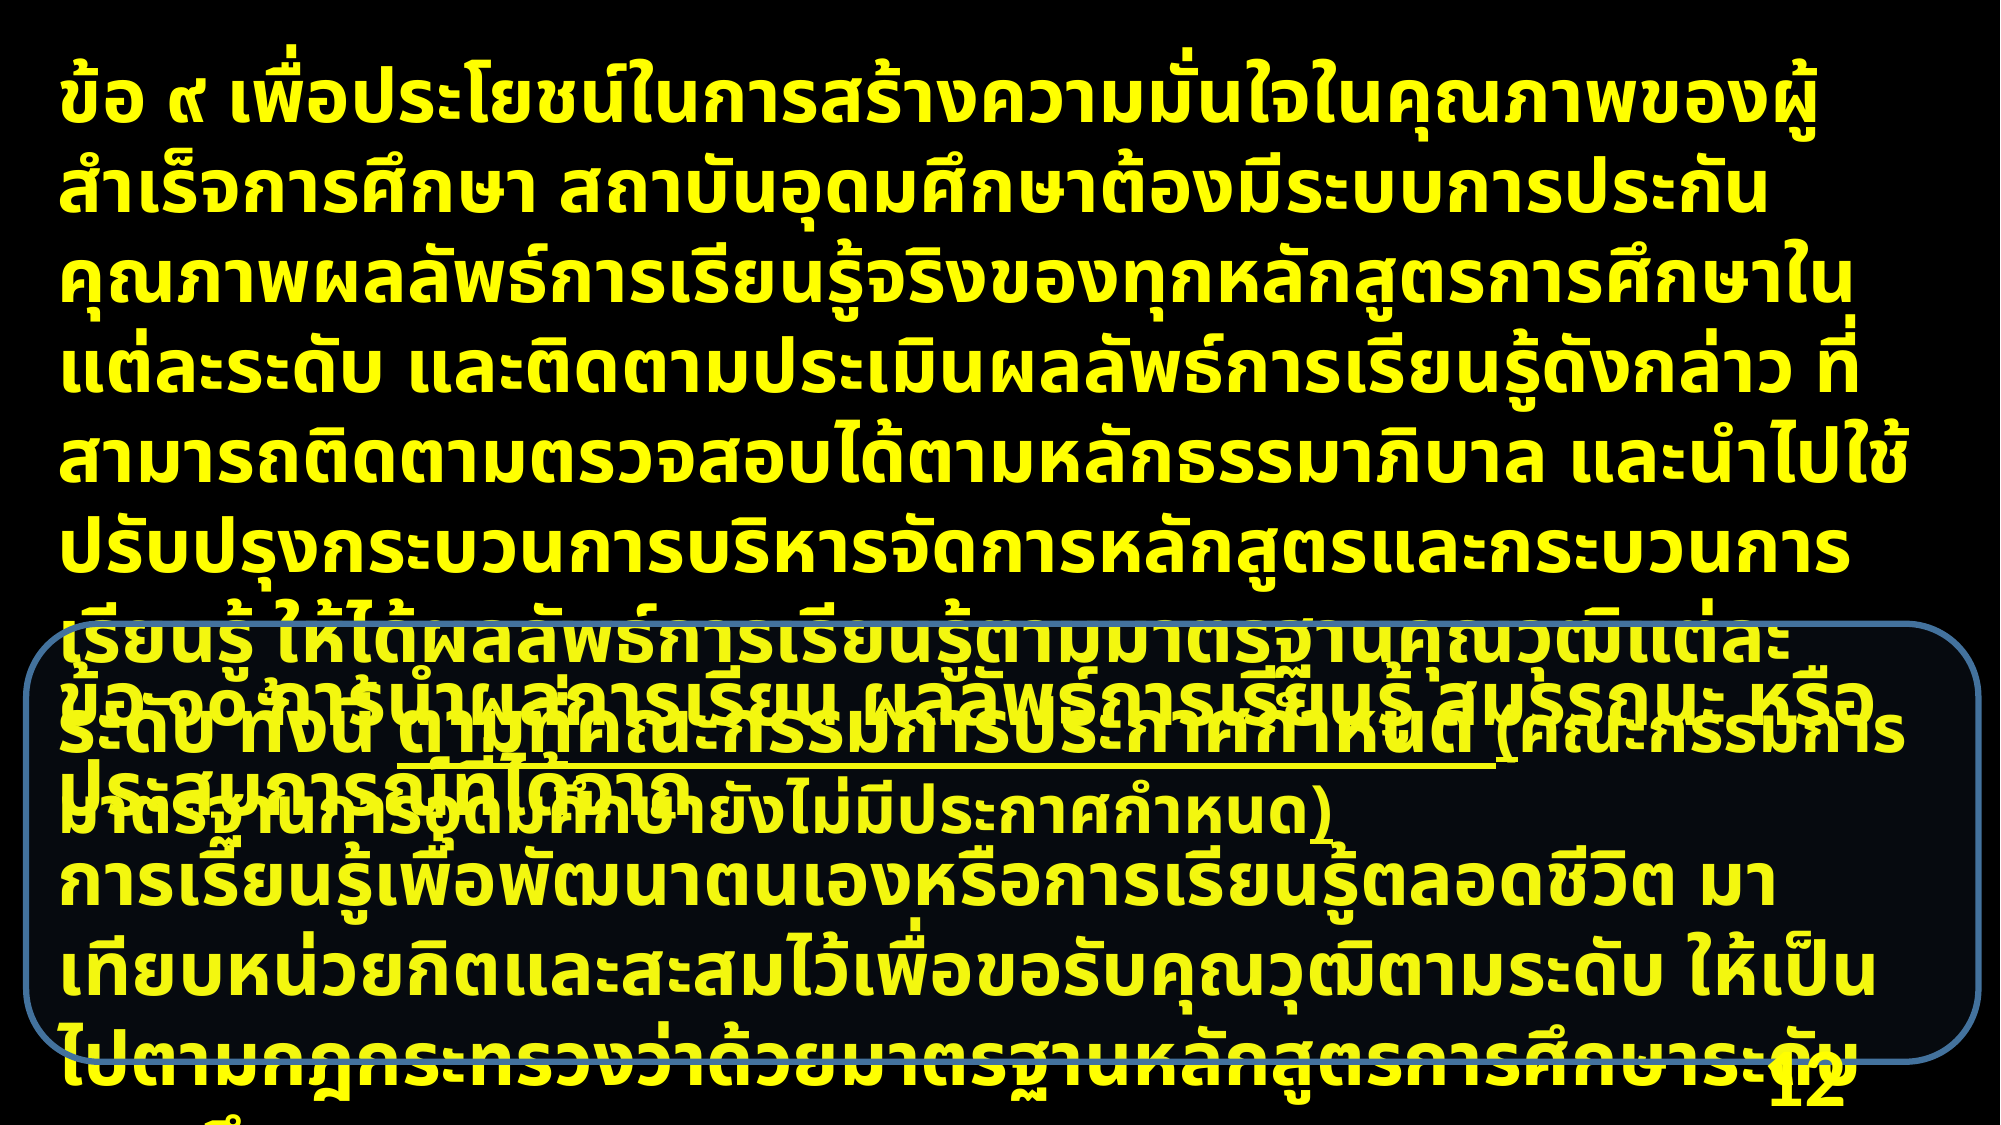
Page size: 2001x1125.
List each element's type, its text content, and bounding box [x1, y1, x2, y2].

text_box ข้อ ๑๐ การนำผลการเรียน ผลลัพธ์การเรียนรู้ สมรรถนะ หรือประสบการณ์ที่ได้จาก การเรียนรู้เพื่อพัฒนาตนเองหรือการเรียนรู้ตลอดชีวิต มาเทียบหน่วยกิตและสะสมไว้เพื่อขอรับคุณวุฒิตามระดับ ให้เป็นไปตามกฎกระทรวงว่าด้วยมาตรฐานหลักสูตรการศึกษาระดับอุดมศึกษา [42, 1038, 1953, 1125]
text_box [25, 622, 1980, 1063]
slide_number 12 [1412, 1042, 1863, 1103]
text_box ข้อ ๙ เพื่อประโยชน์ในการสร้างความมั่นใจในคุณภาพของผู้สำเร็จการศึกษา สถาบันอุดมศึกษาต้องมีระบบการประกันคุณภาพผลลัพธ์การเรียนรู้จริงของทุกหลักสูตรการศึกษาในแต่ละระดับ และติดตามประเมินผลลัพธ์การเรียนรู้ดังกล่าว ที่สามารถติดตามตรวจสอบได้ตามหลักธรรมาภิบาล และนำไปใช้ปรับปรุงกระบวนการบริหารจัดการหลักสูตรและกระบวนการเรียนรู้ ให้ได้ผลลัพธ์การเรียนรู้ตามมาตรฐานคุณวุฒิแต่ละระดับ ทั้งนี้ ตามที่คณะกรรมการประกาศกำหนด (คณะกรรมการมาตรฐานการอุดมศึกษายังไม่มีประกาศกำหนด) [42, 39, 1953, 643]
